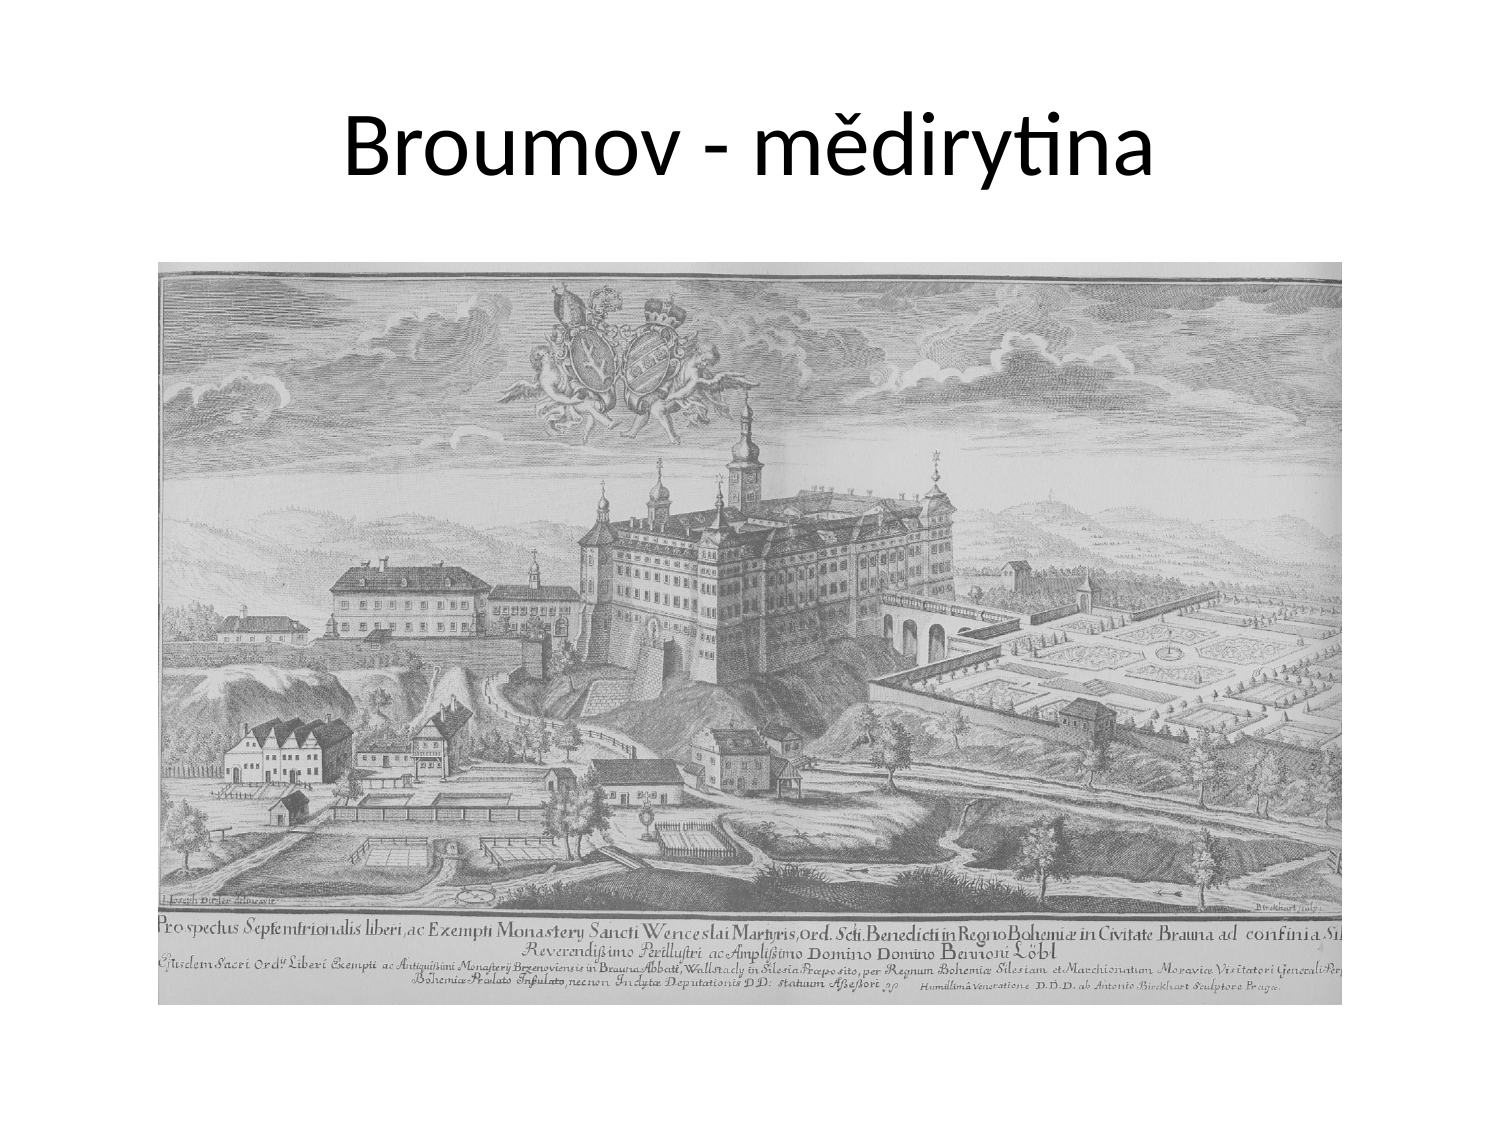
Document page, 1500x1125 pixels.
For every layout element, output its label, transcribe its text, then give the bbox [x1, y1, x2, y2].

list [158, 262, 1342, 1006]
title Broumov - mědirytina [75, 45, 1425, 233]
